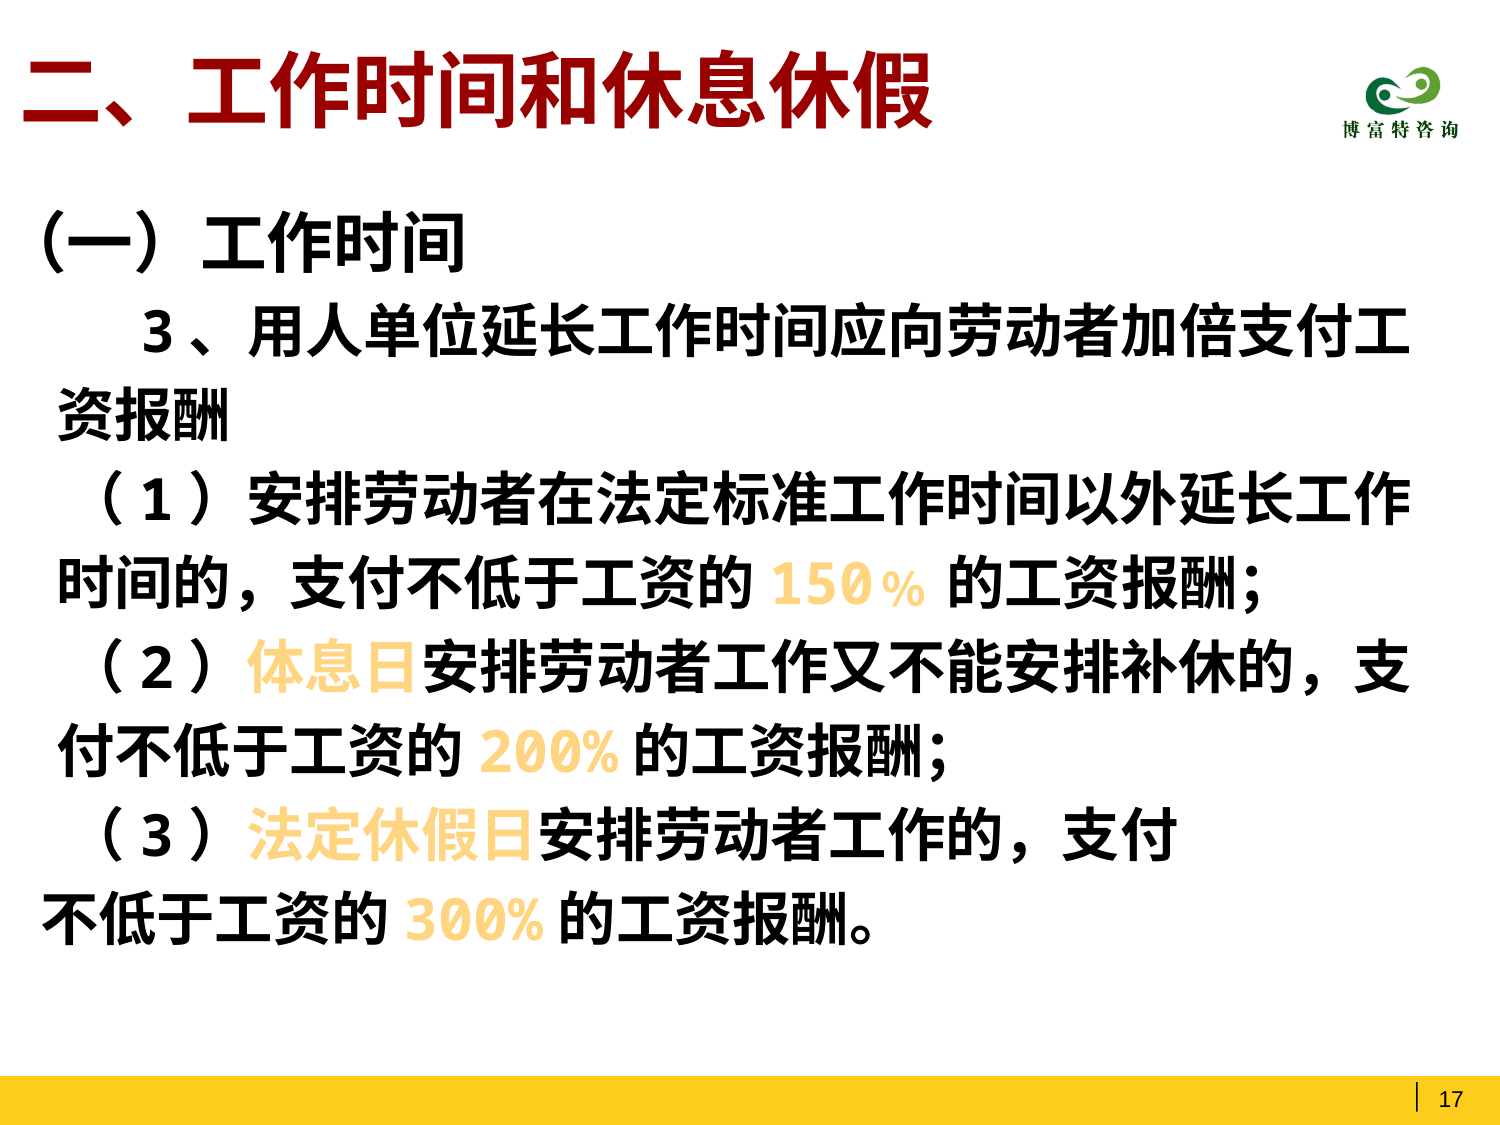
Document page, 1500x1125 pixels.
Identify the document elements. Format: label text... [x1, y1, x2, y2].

title 二、工作时间和休息休假 [18, 37, 1330, 184]
picture [1330, 66, 1477, 141]
list （一）工作时间 3、用人单位延长工作时间应向劳动者加倍支付工资报酬 （1）安排劳动者在法定标准工作时间以外延长工作时间的，支付不低于工资的150﹪的工资报酬； （2）体息日安排劳动者工作又不能安排补休的，支付不低于工资的200%的工资报酬； （3）法定休假日安排劳动者工作的，支付 不低于工资的300%的工资报酬。 [0, 184, 1420, 953]
